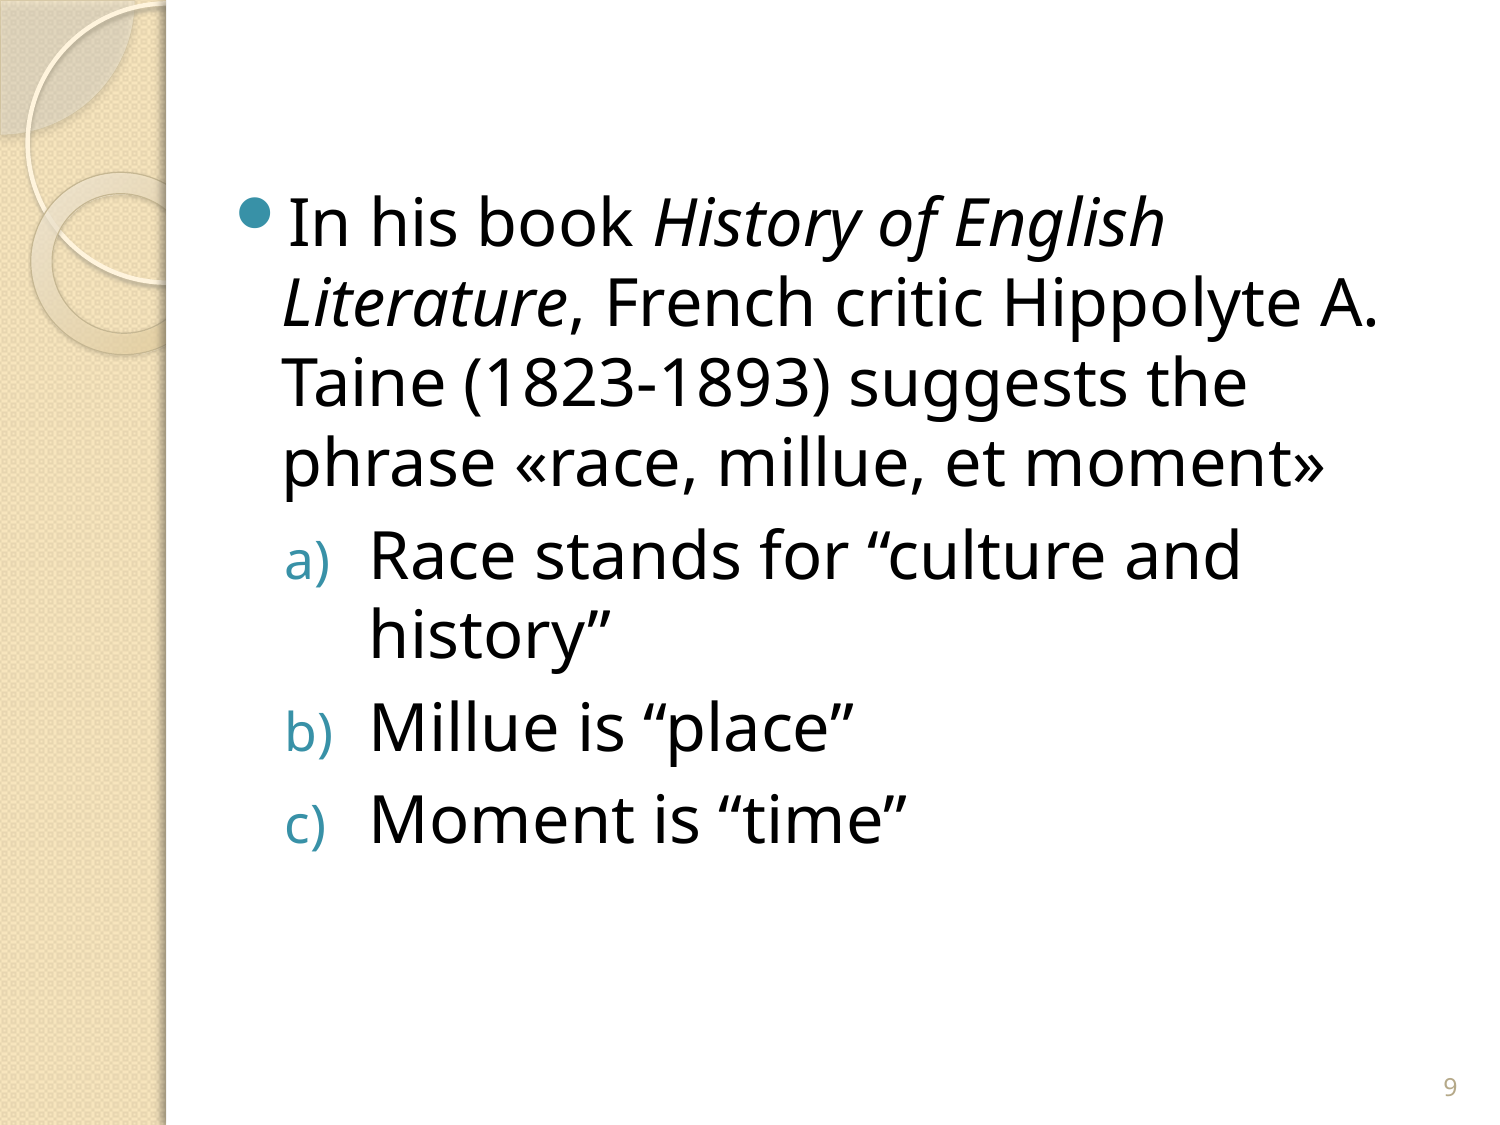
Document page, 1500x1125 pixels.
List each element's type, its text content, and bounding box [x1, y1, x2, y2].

slide_number 9 [1413, 1034, 1488, 1113]
list In his book History of English Literature, French critic Hippolyte A. Taine (1823-1893) suggests the phrase «race, millue, et moment» Race stands for “culture and history” Millue is “place” Moment is “time” [206, 172, 1425, 1000]
